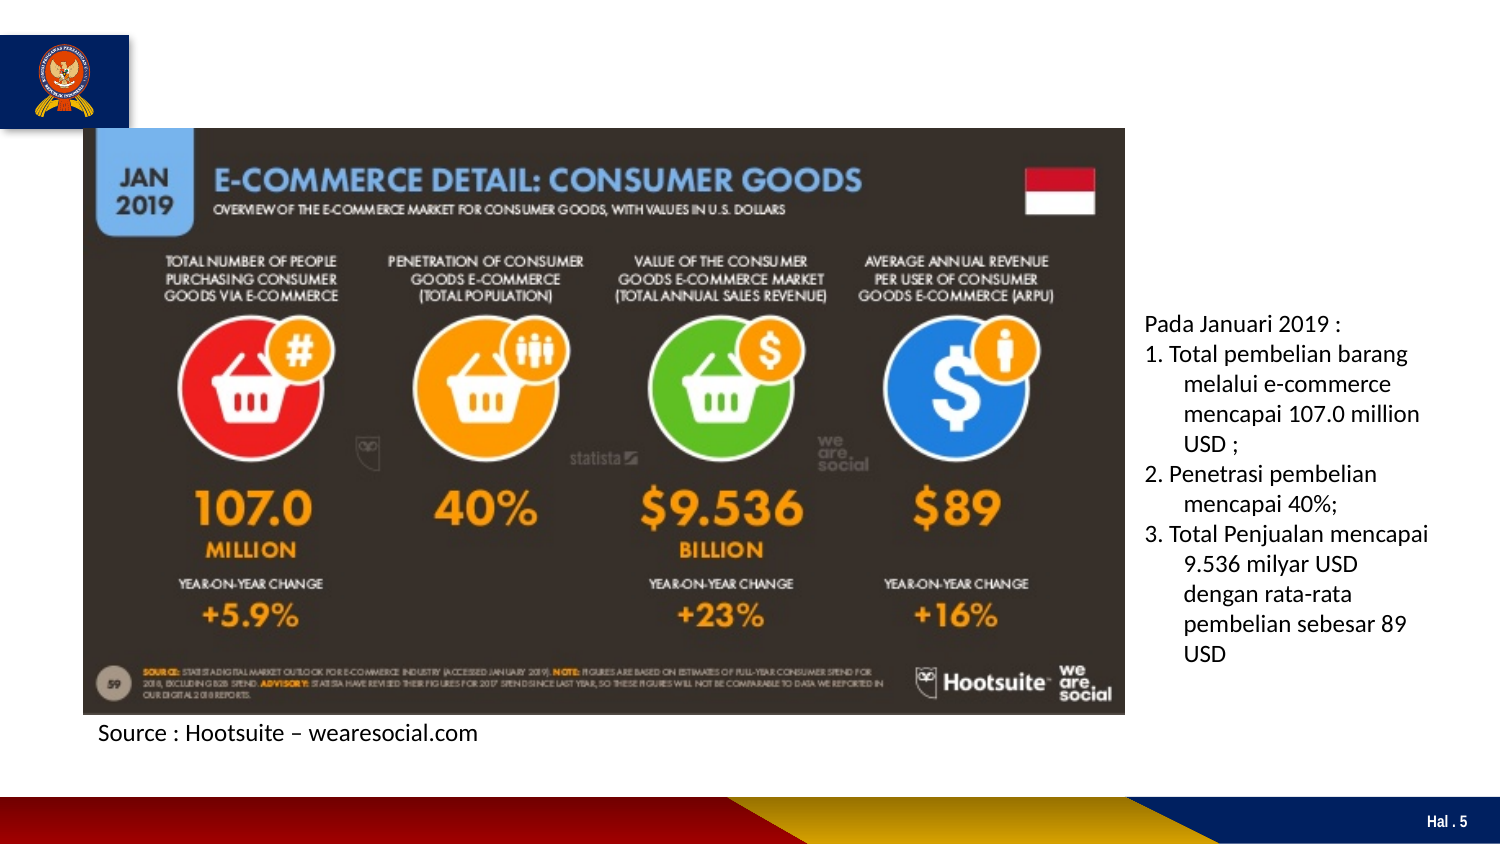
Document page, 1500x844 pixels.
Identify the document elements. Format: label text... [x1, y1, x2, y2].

slide_number Hal . 5 [1394, 796, 1500, 844]
text_box Pada Januari 2019 : 1. Total pembelian barang melalui e-commerce mencapai 107.0 million USD ; 2. Penetrasi pembelian mencapai 40%; 3. Total Penjualan mencapai 9.536 milyar USD dengan rata-rata pembelian sebesar 89 USD [1130, 300, 1449, 675]
text_box Source : Hootsuite – wearesocial.com [83, 721, 821, 755]
picture [83, 128, 1125, 716]
